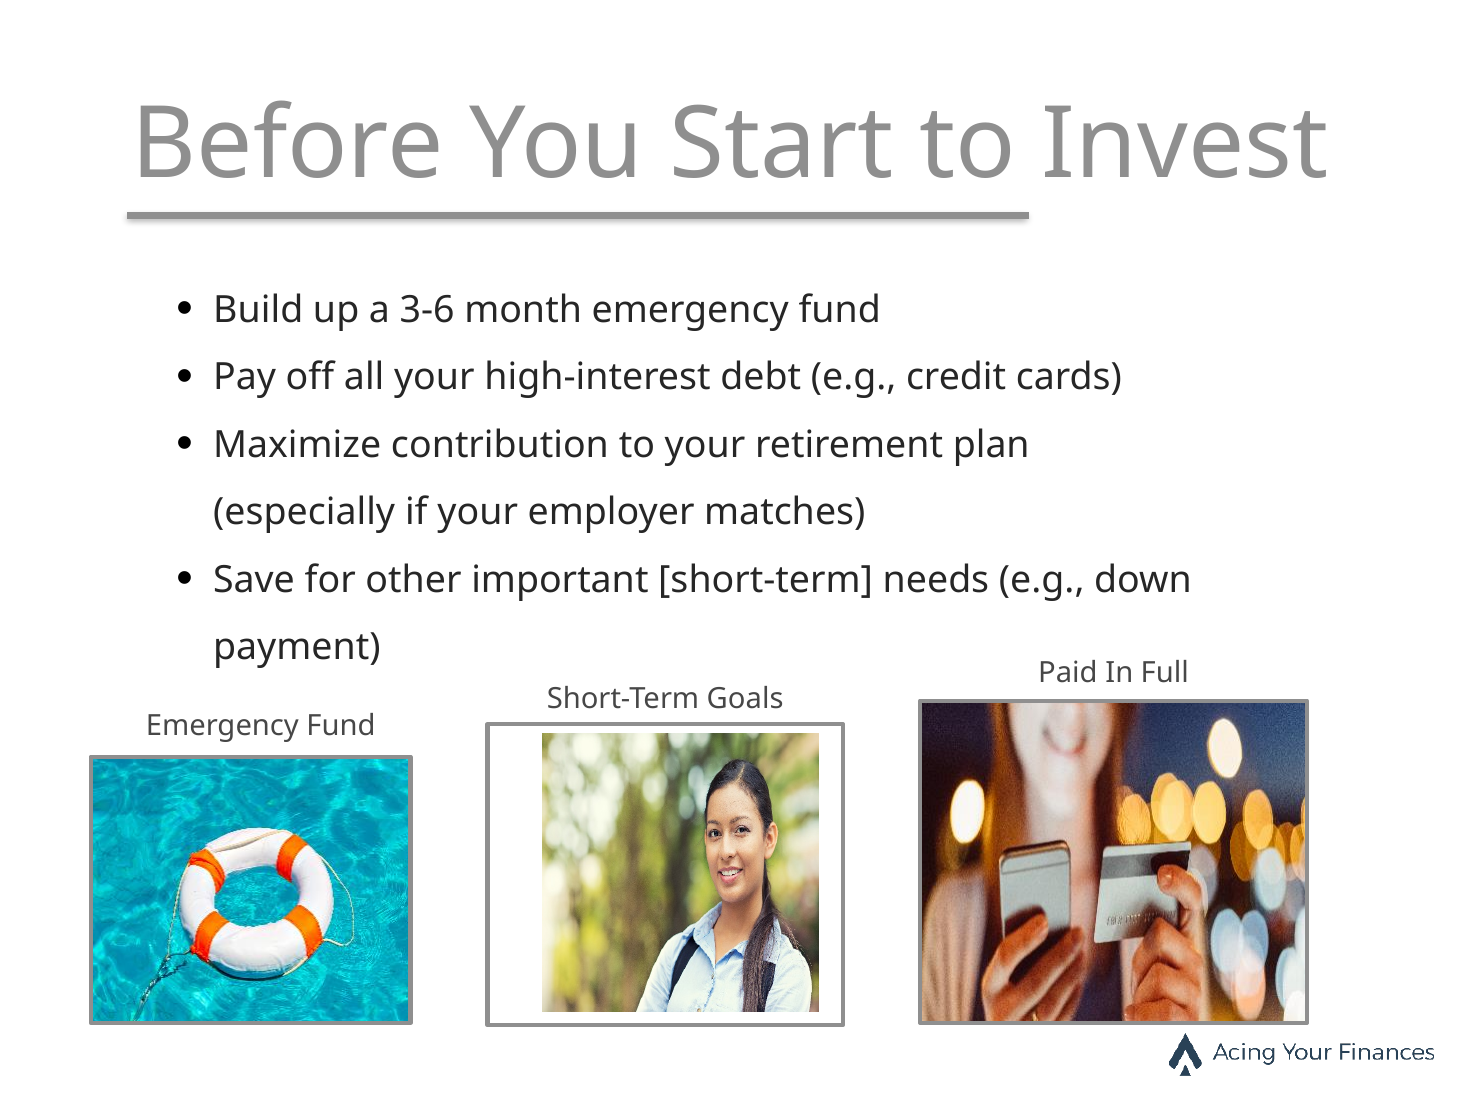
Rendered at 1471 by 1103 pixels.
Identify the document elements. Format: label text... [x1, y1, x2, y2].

text_box Paid In Full [1023, 646, 1204, 696]
text_box [918, 699, 1309, 1025]
picture [489, 725, 842, 1024]
text_box Short-Term Goals [532, 671, 799, 722]
text_box [89, 755, 413, 1025]
text_box Build up a 3-6 month emergency fund Pay off all your high-interest debt (e.g., credit cards) Maximize contribution to your retirement plan (especially if your employer matches) Save for other important [short-term] needs (e.g., down payment) [121, 262, 1285, 668]
picture [1169, 1033, 1434, 1076]
title Before You Start to Invest [131, 77, 1471, 200]
text_box Emergency Fund [131, 698, 391, 749]
